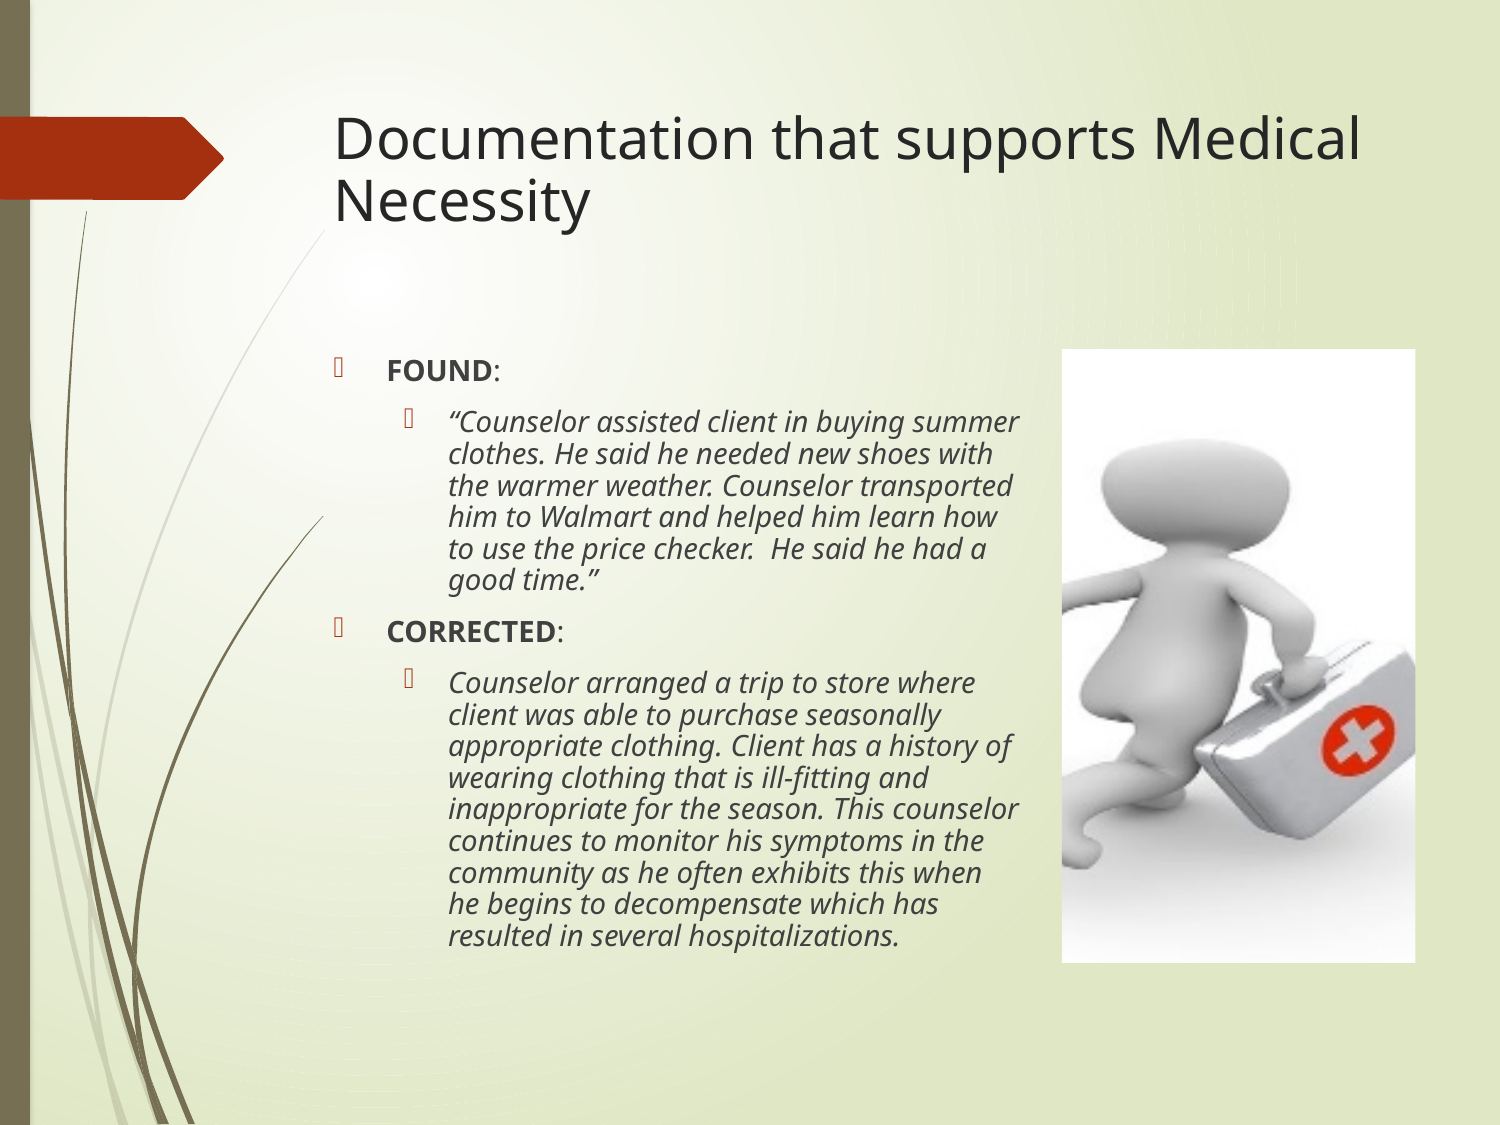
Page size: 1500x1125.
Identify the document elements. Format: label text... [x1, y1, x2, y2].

picture [1061, 349, 1416, 963]
title Documentation that supports Medical Necessity [319, 102, 1416, 313]
list FOUND: “Counselor assisted client in buying summer clothes. He said he needed new shoes with the warmer weather. Counselor transported him to Walmart and helped him learn how to use the price checker. He said he had a good time.” CORRECTED: Counselor arranged a trip to store where client was able to purchase seasonally appropriate clothing. Client has a history of wearing clothing that is ill-fitting and inappropriate for the season. This counselor continues to monitor his symptoms in the community as he often exhibits this when he begins to decompensate which has resulted in several hospitalizations. [318, 348, 1037, 970]
